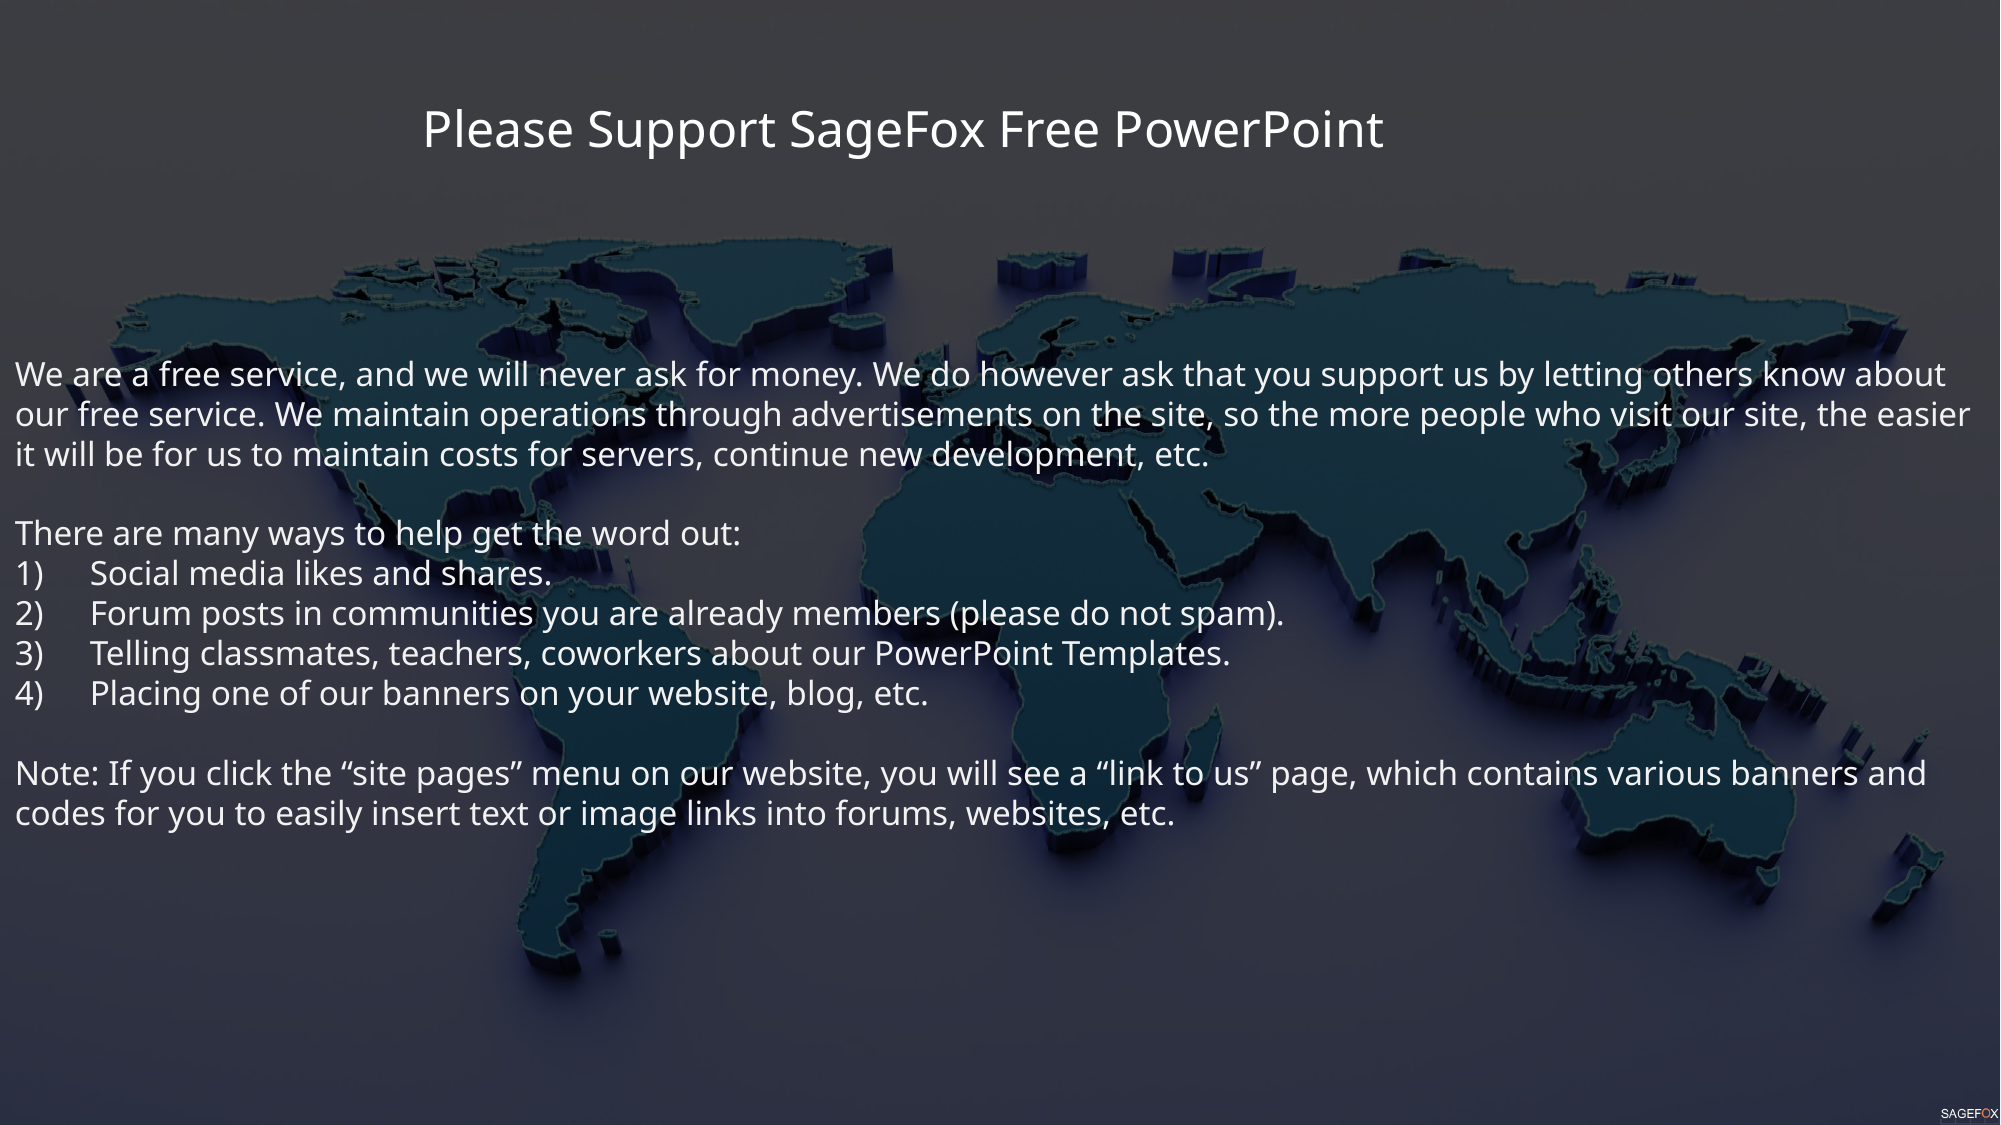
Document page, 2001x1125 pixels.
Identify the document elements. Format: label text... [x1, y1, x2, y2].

title Please Support SageFox Free PowerPoint [363, 72, 1444, 190]
text_box We are a free service, and we will never ask for money. We do however ask that you support us by letting others know about our free service. We maintain operations through advertisements on the site, so the more people who visit our site, the easier it will be for us to maintain costs for servers, continue new development, etc. There are many ways to help get the word out: Social media likes and shares. Forum posts in communities you are already members (please do not spam). Telling classmates, teachers, coworkers about our PowerPoint Templates. Placing one of our banners on your website, blog, etc. Note: If you click the “site pages” menu on our website, you will see a “link to us” page, which contains various banners and codes for you to easily insert text or image links into forums, websites, etc. [0, 0, 2000, 1125]
